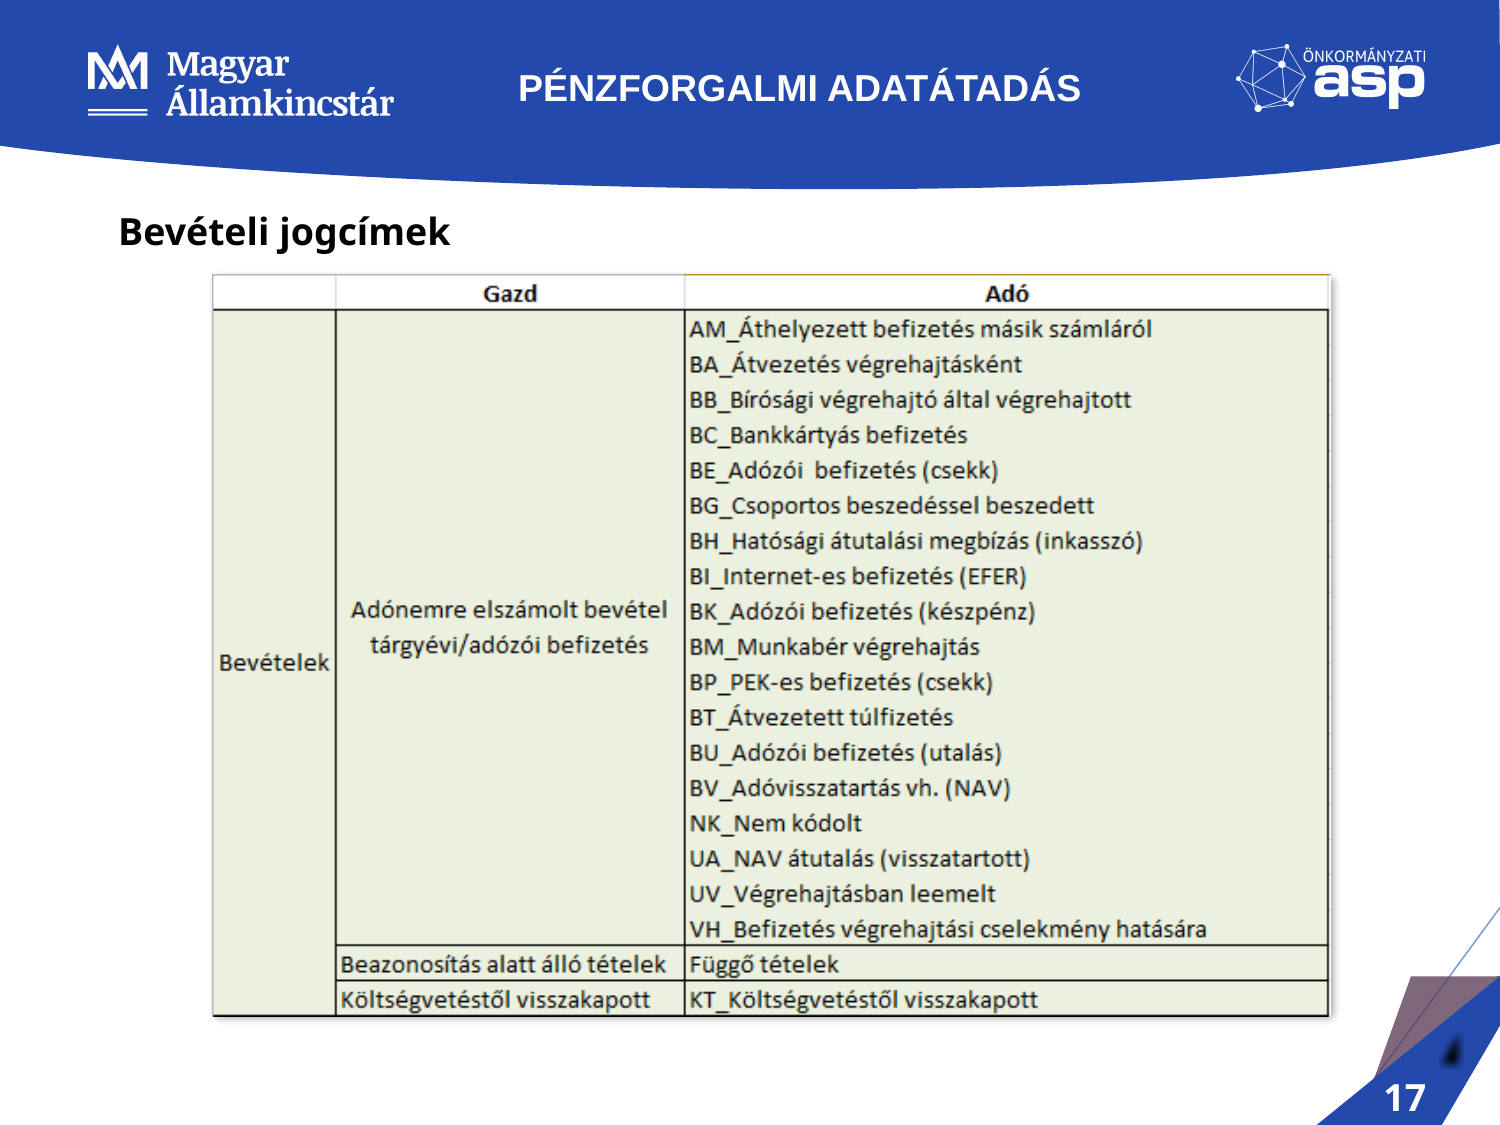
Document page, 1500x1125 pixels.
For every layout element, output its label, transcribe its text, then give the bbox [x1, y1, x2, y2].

title Bevételi jogcímek [103, 189, 1397, 278]
picture [88, 44, 394, 116]
text_box Pénzforgalmi adatátadás [402, 39, 1198, 134]
picture [211, 274, 1331, 1017]
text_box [1316, 907, 1500, 1125]
text_box [0, 0, 1500, 189]
picture [1235, 44, 1425, 112]
